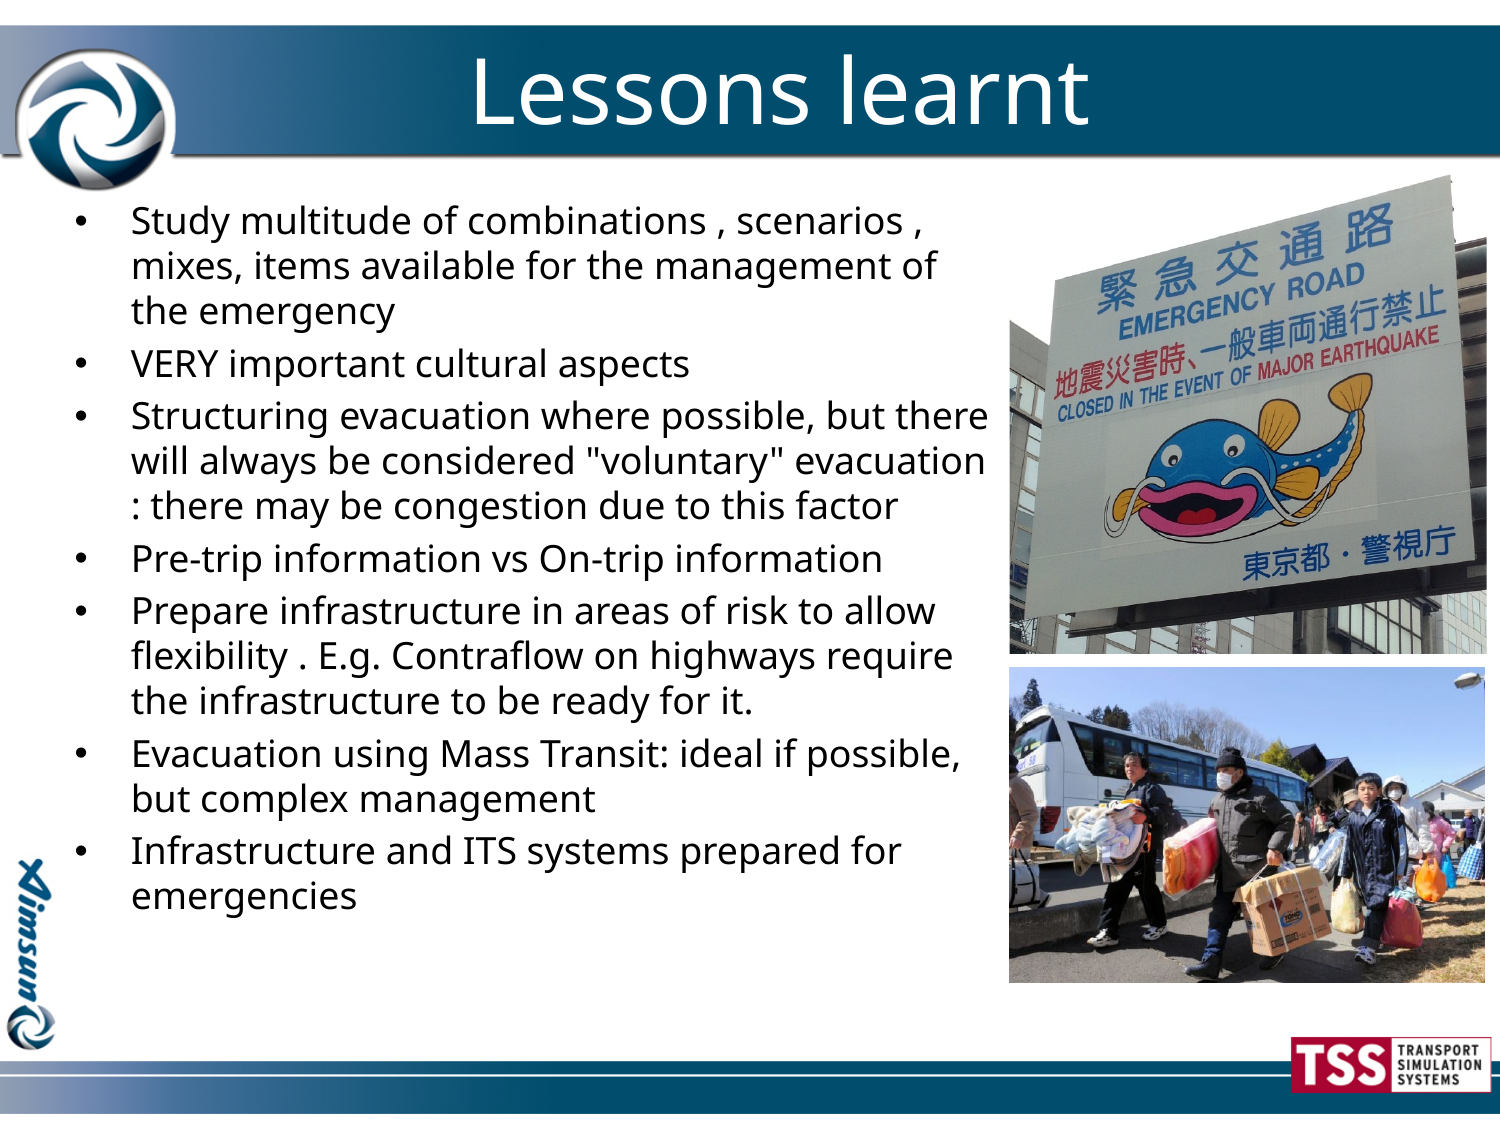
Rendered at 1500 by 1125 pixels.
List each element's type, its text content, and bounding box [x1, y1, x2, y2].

list Study multitude of combinations , scenarios , mixes, items available for the management of the emergency VERY important cultural aspects Structuring evacuation where possible, but there will always be considered "voluntary" evacuation : there may be congestion due to this factor Pre-trip information vs On-trip information Prepare infrastructure in areas of risk to allow flexibility . E.g. Contraflow on highways require the infrastructure to be ready for it. Evacuation using Mass Transit: ideal if possible, but complex management Infrastructure and ITS systems prepared for emergencies [59, 190, 1010, 1099]
picture [0, 0, 1500, 1125]
title Lessons learnt [106, 22, 1454, 152]
